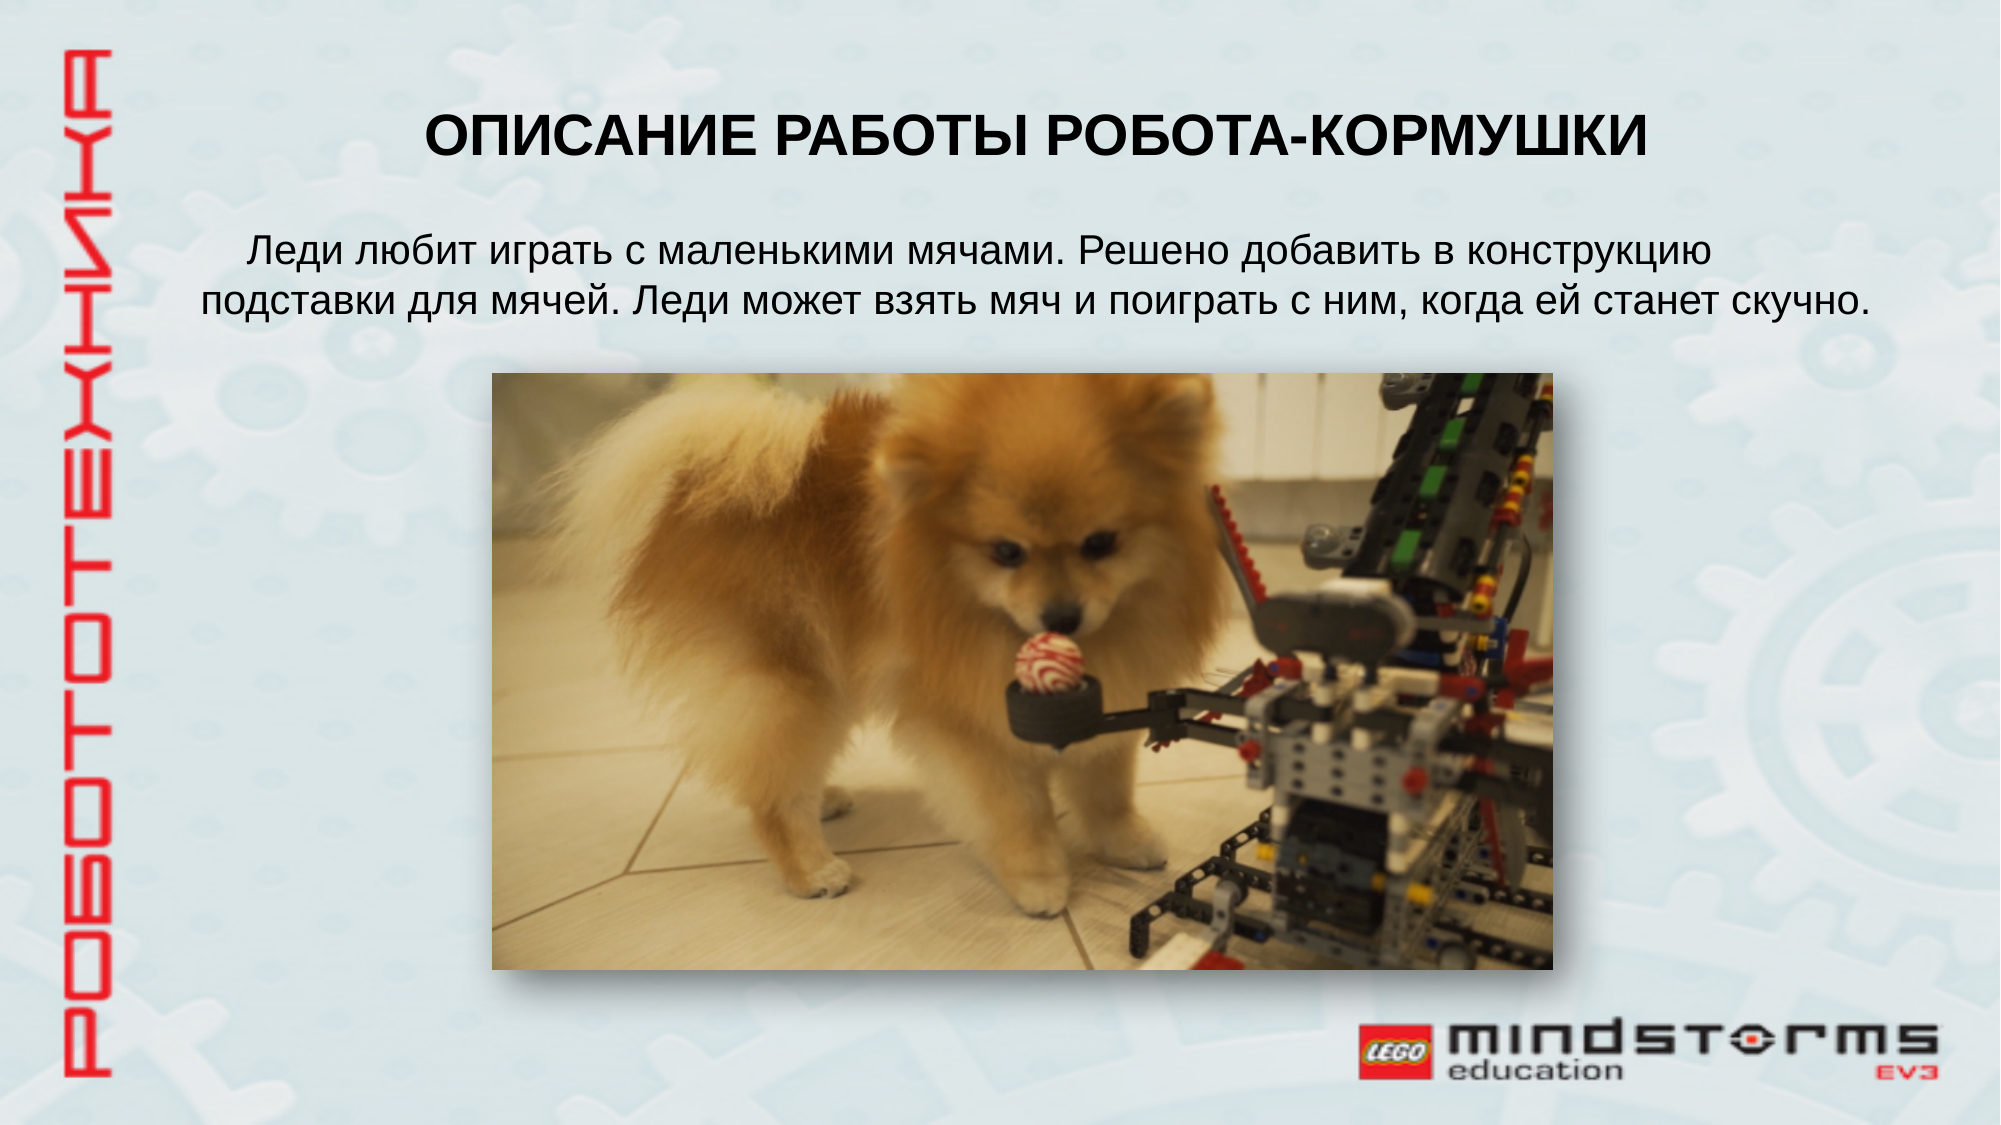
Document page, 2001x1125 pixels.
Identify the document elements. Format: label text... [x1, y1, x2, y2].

picture [0, 0, 2001, 1125]
title ОПИСАНИЕ РАБОТЫ РОБОТА-КОРМУШКИ [397, 45, 1675, 172]
text_box Леди любит играть с маленькими мячами. Решено добавить в конструкцию подставки для мячей. Леди может взять мяч и поиграть с ним, когда ей станет скучно. [185, 172, 1887, 374]
